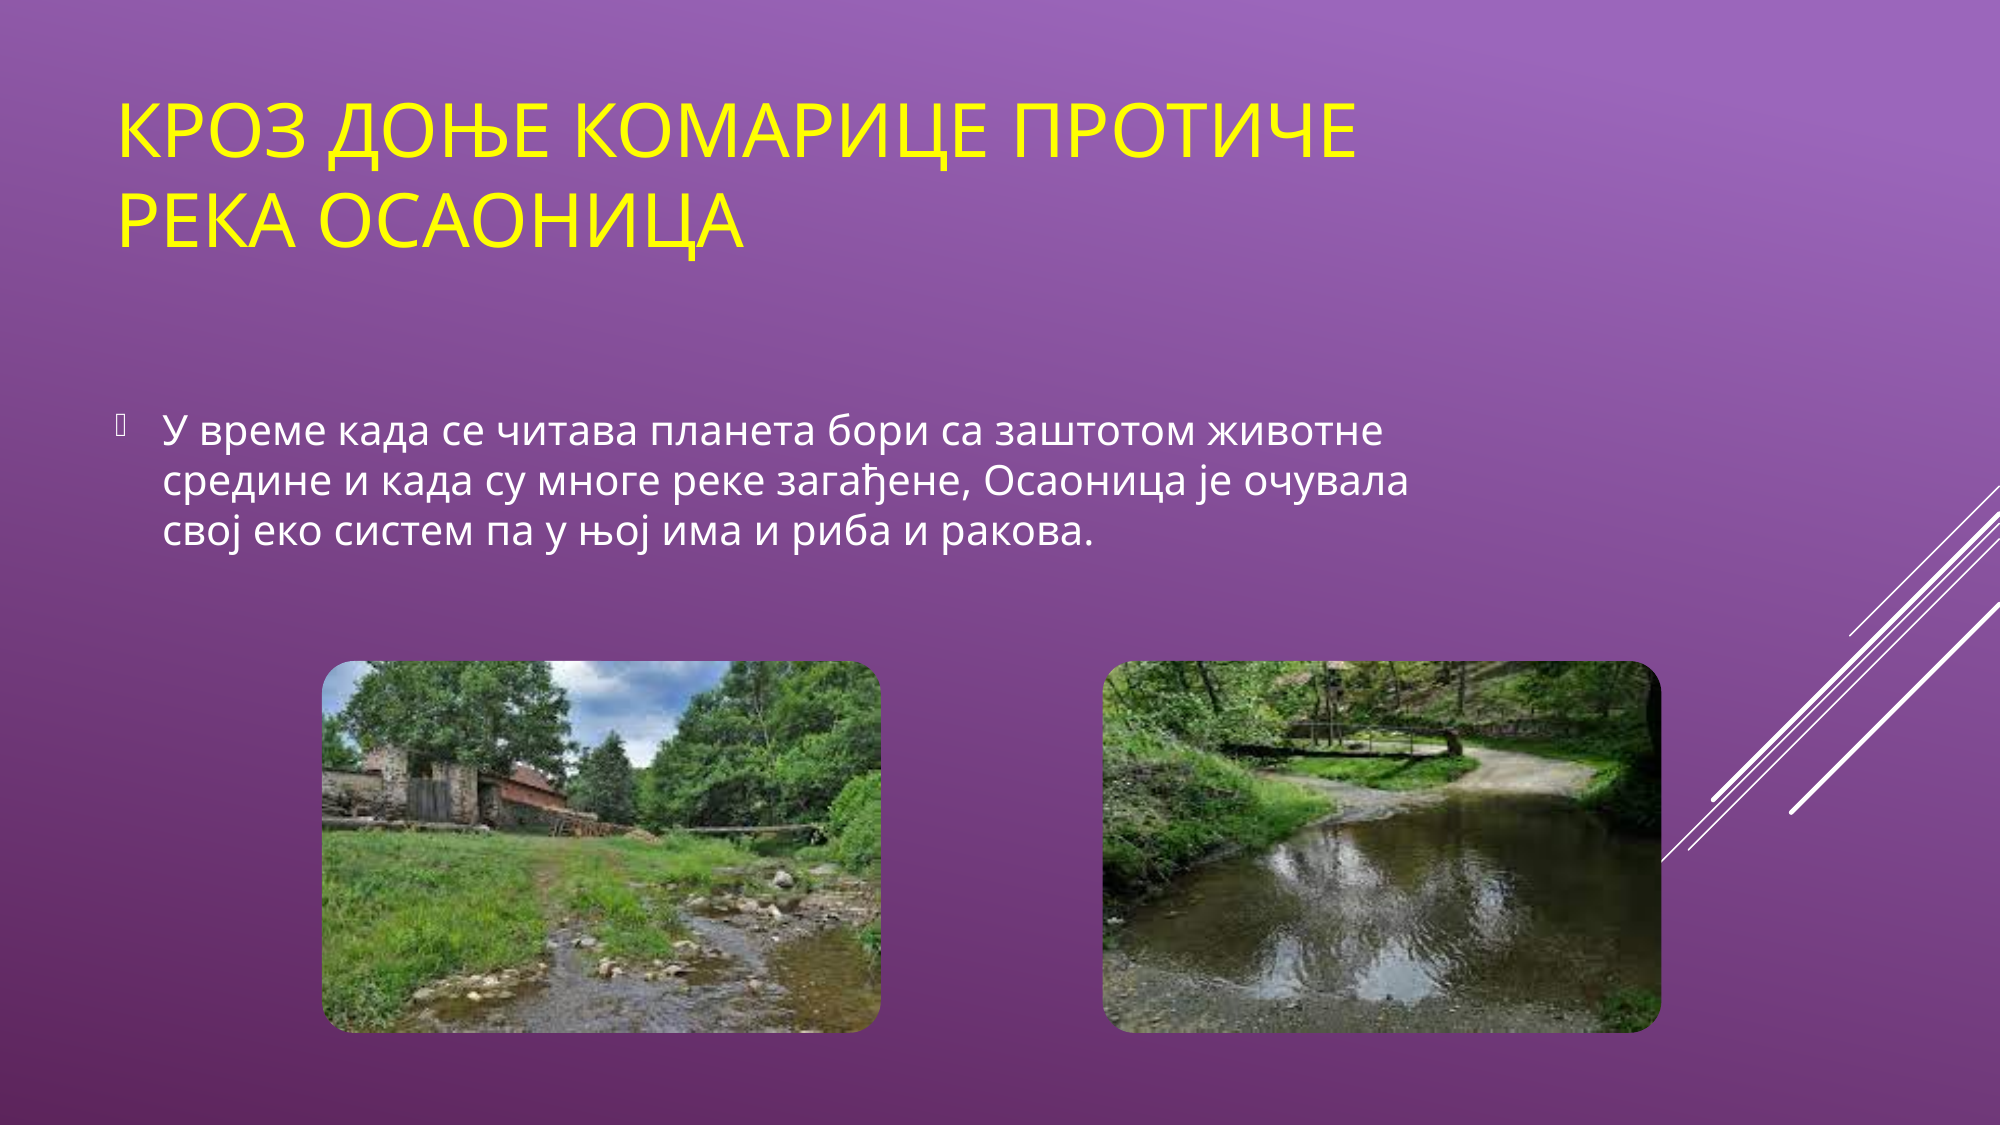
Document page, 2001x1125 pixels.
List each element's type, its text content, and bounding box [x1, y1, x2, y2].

list У време када се читава планета бори са заштотом животне средине и када су многе реке загађене, Осаоница је очувала свој еко систем па у њој има и риба и ракова. [100, 182, 1501, 776]
picture [1102, 660, 1662, 1034]
title Кроз Доње Комарице протиче река Осаоница [100, 49, 1501, 182]
picture [321, 660, 882, 1034]
